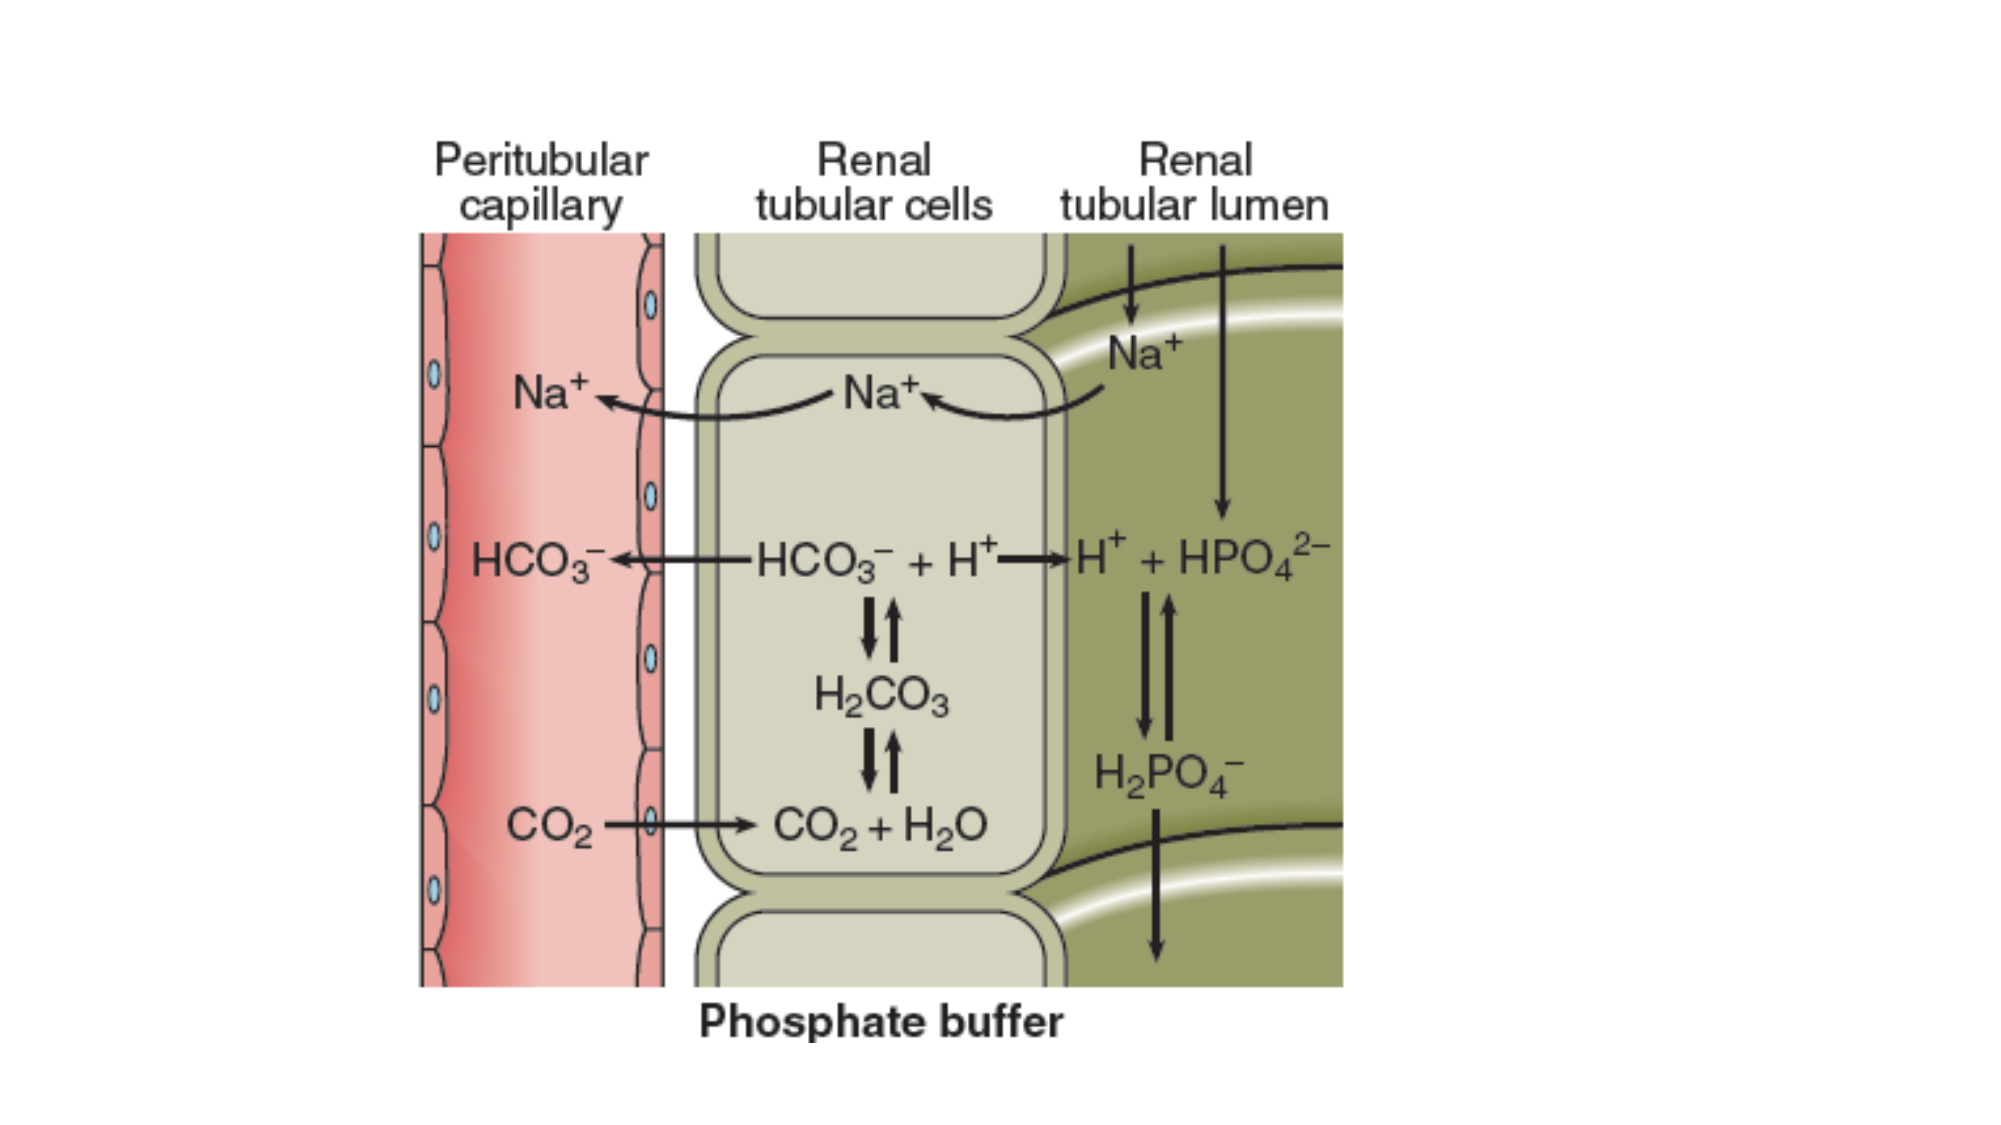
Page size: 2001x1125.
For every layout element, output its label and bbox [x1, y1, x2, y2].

picture [375, 82, 1399, 1043]
